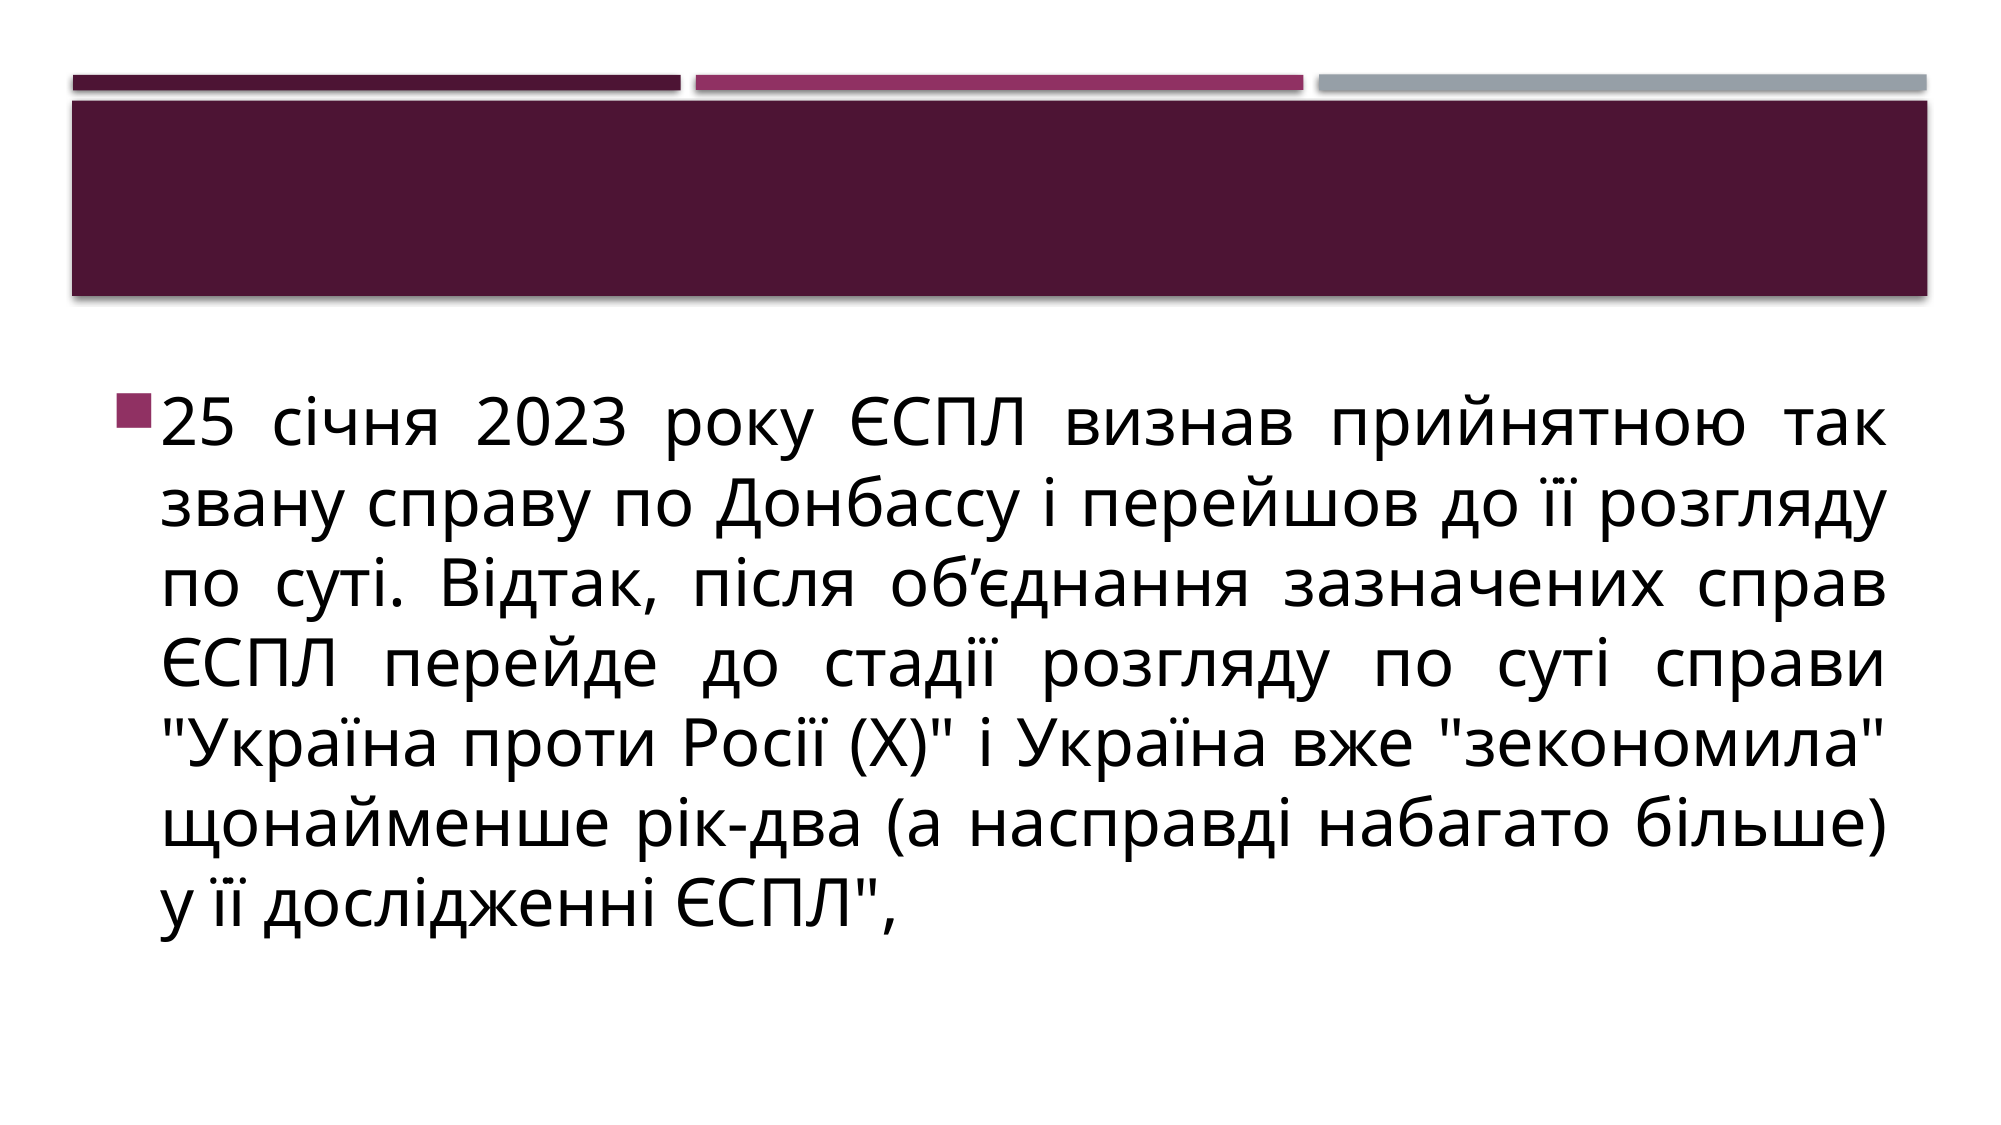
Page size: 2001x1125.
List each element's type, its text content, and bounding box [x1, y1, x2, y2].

list 25 січня 2023 року ЄСПЛ визнав прийнятною так звану справу по Донбассу і перейшов до її розгляду по суті. Відтак, після об’єднання зазначених справ ЄСПЛ перейде до стадії розгляду по суті справи "Україна проти Росії (Х)" і Україна вже "зекономила" щонайменше рік-два (а насправді набагато більше) у її дослідженні ЄСПЛ", [95, 357, 1905, 962]
